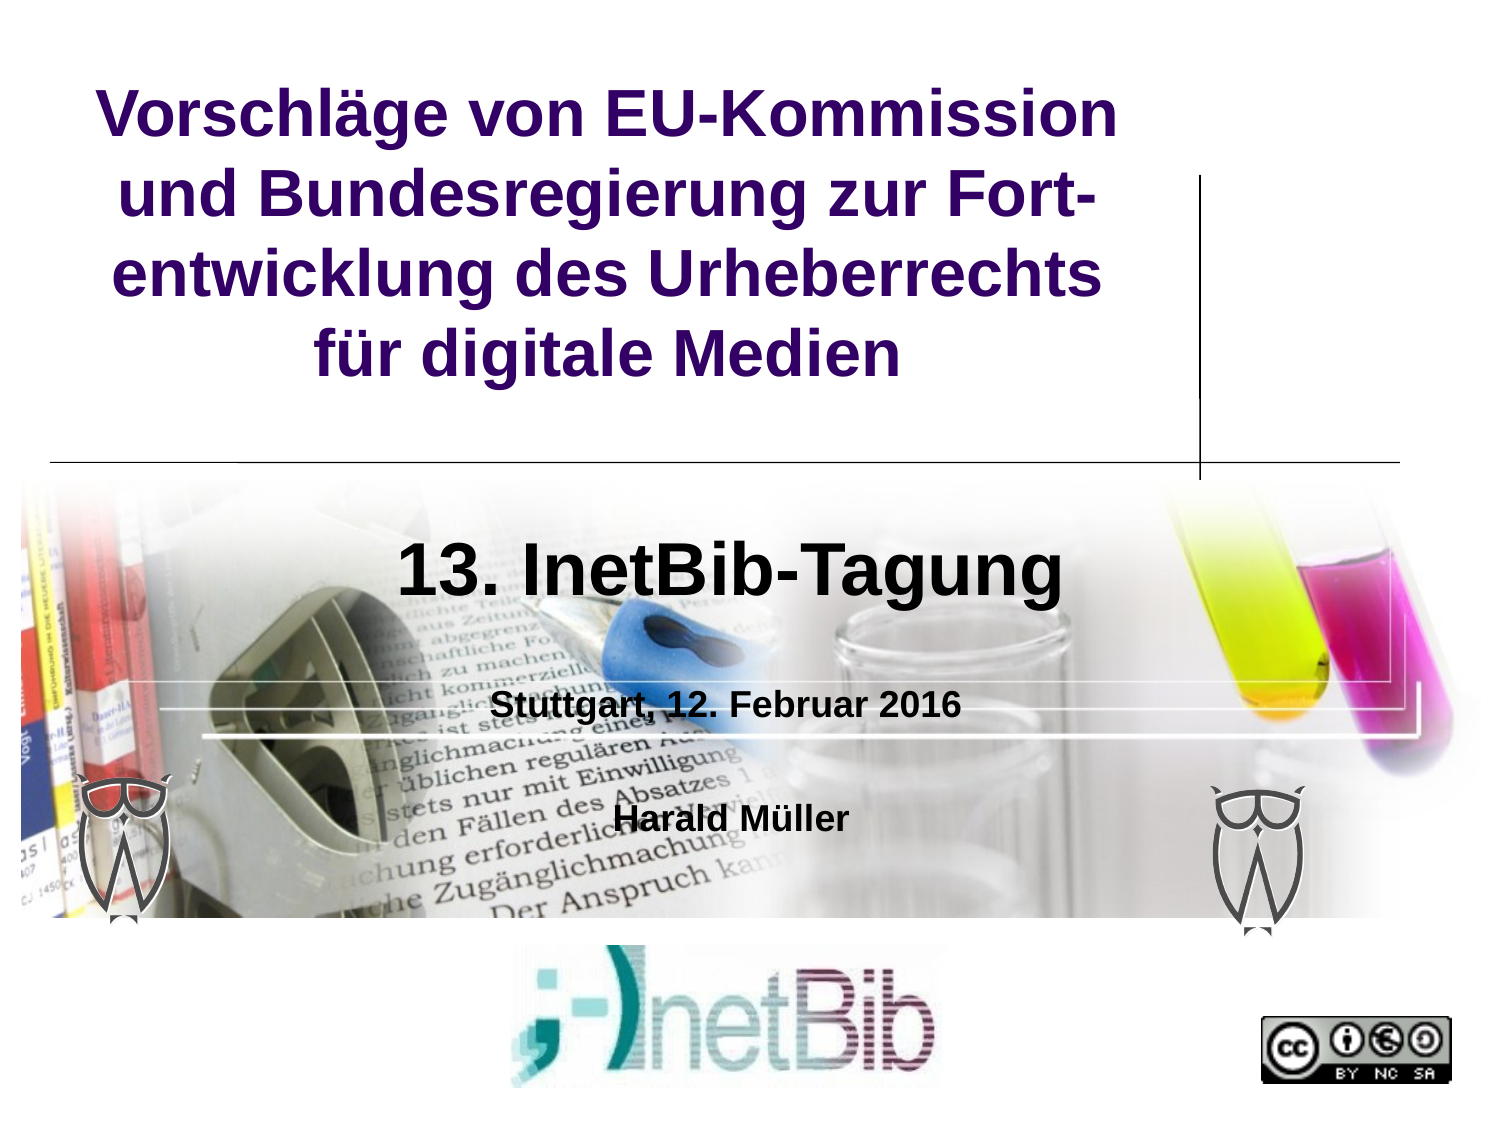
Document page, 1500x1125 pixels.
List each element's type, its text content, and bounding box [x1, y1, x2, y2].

subtitle 13. InetBib-Tagung Stuttgart, 12. Februar 2016 Harald Müller [16, 444, 1446, 1003]
picture [1261, 1016, 1452, 1084]
title Vorschläge von EU-Kommission und Bundesregierung zur Fort-entwicklung des Urheberrechts für digitale Medien [51, 76, 1165, 398]
picture [21, 480, 1481, 938]
picture [509, 945, 949, 1089]
